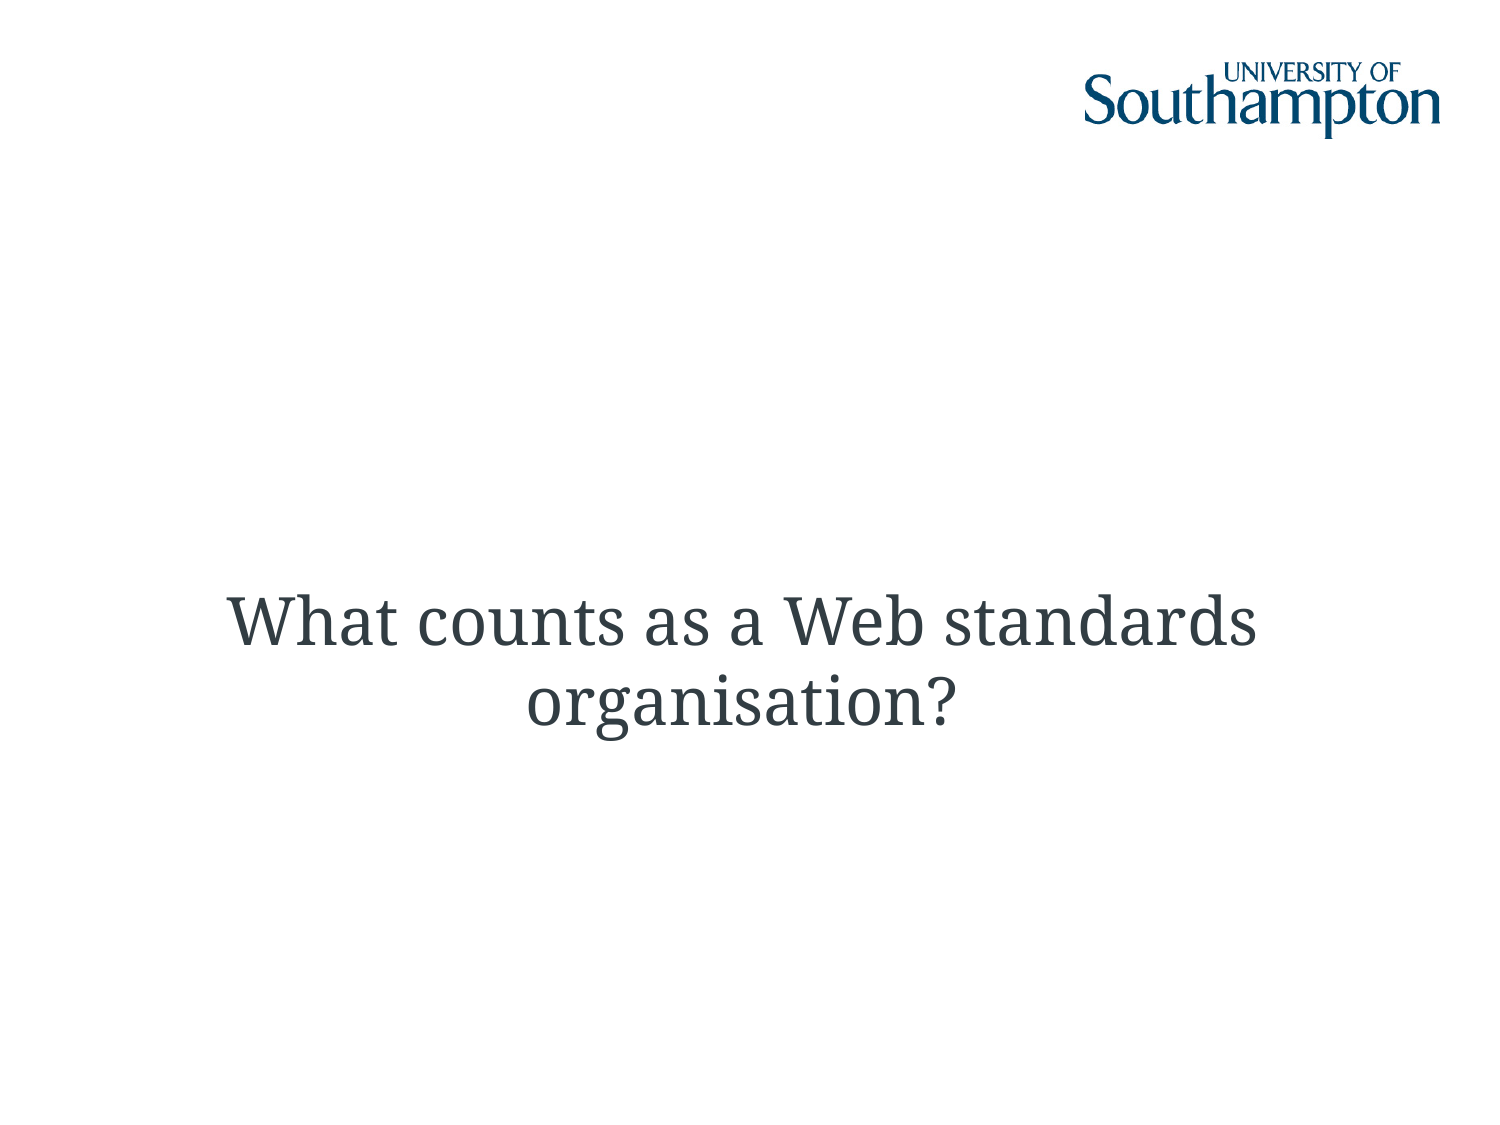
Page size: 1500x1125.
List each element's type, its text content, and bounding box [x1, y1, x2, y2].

list What counts as a Web standards organisation? [52, 278, 1448, 1011]
picture [1085, 62, 1440, 139]
